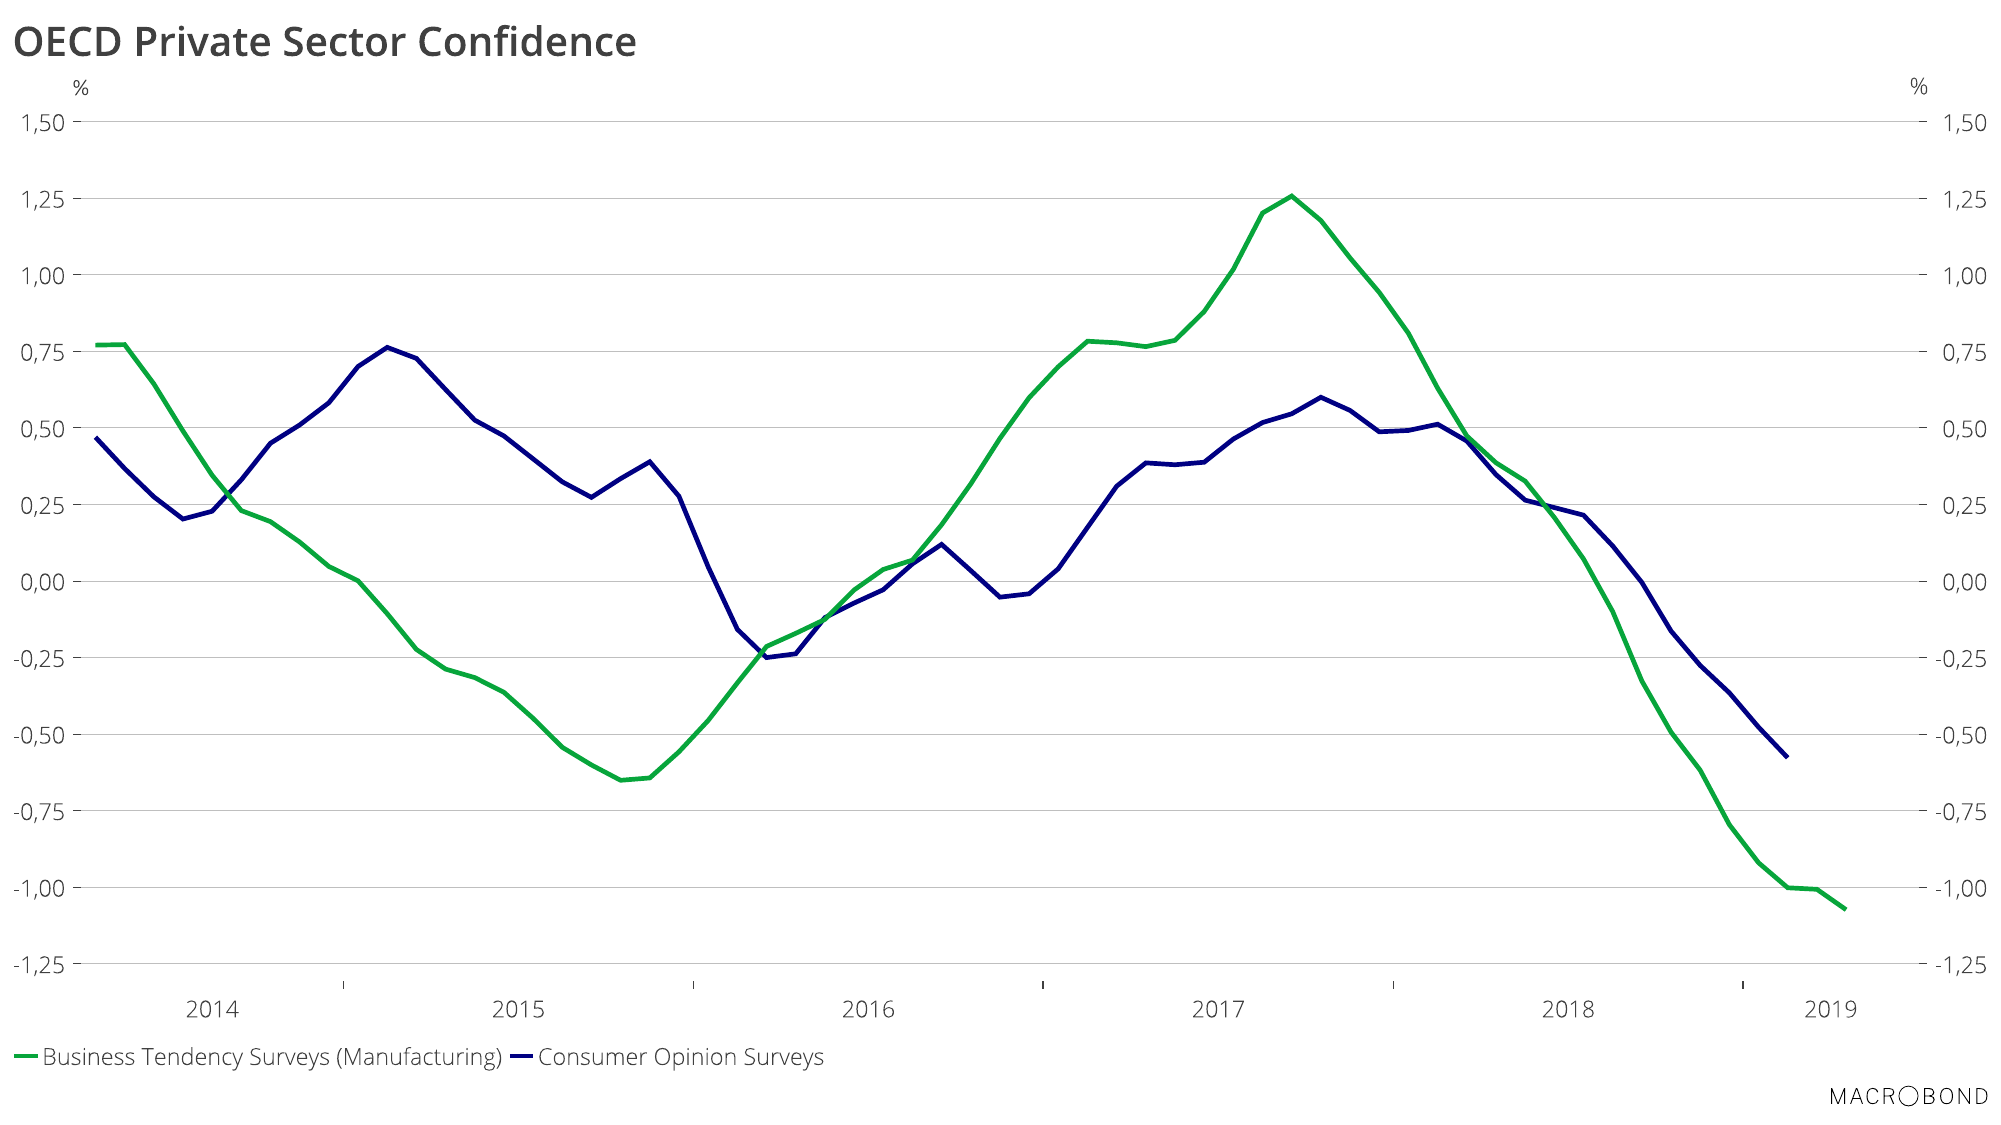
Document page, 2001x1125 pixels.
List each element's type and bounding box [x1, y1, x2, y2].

text_box [0, 0, 2000, 1125]
